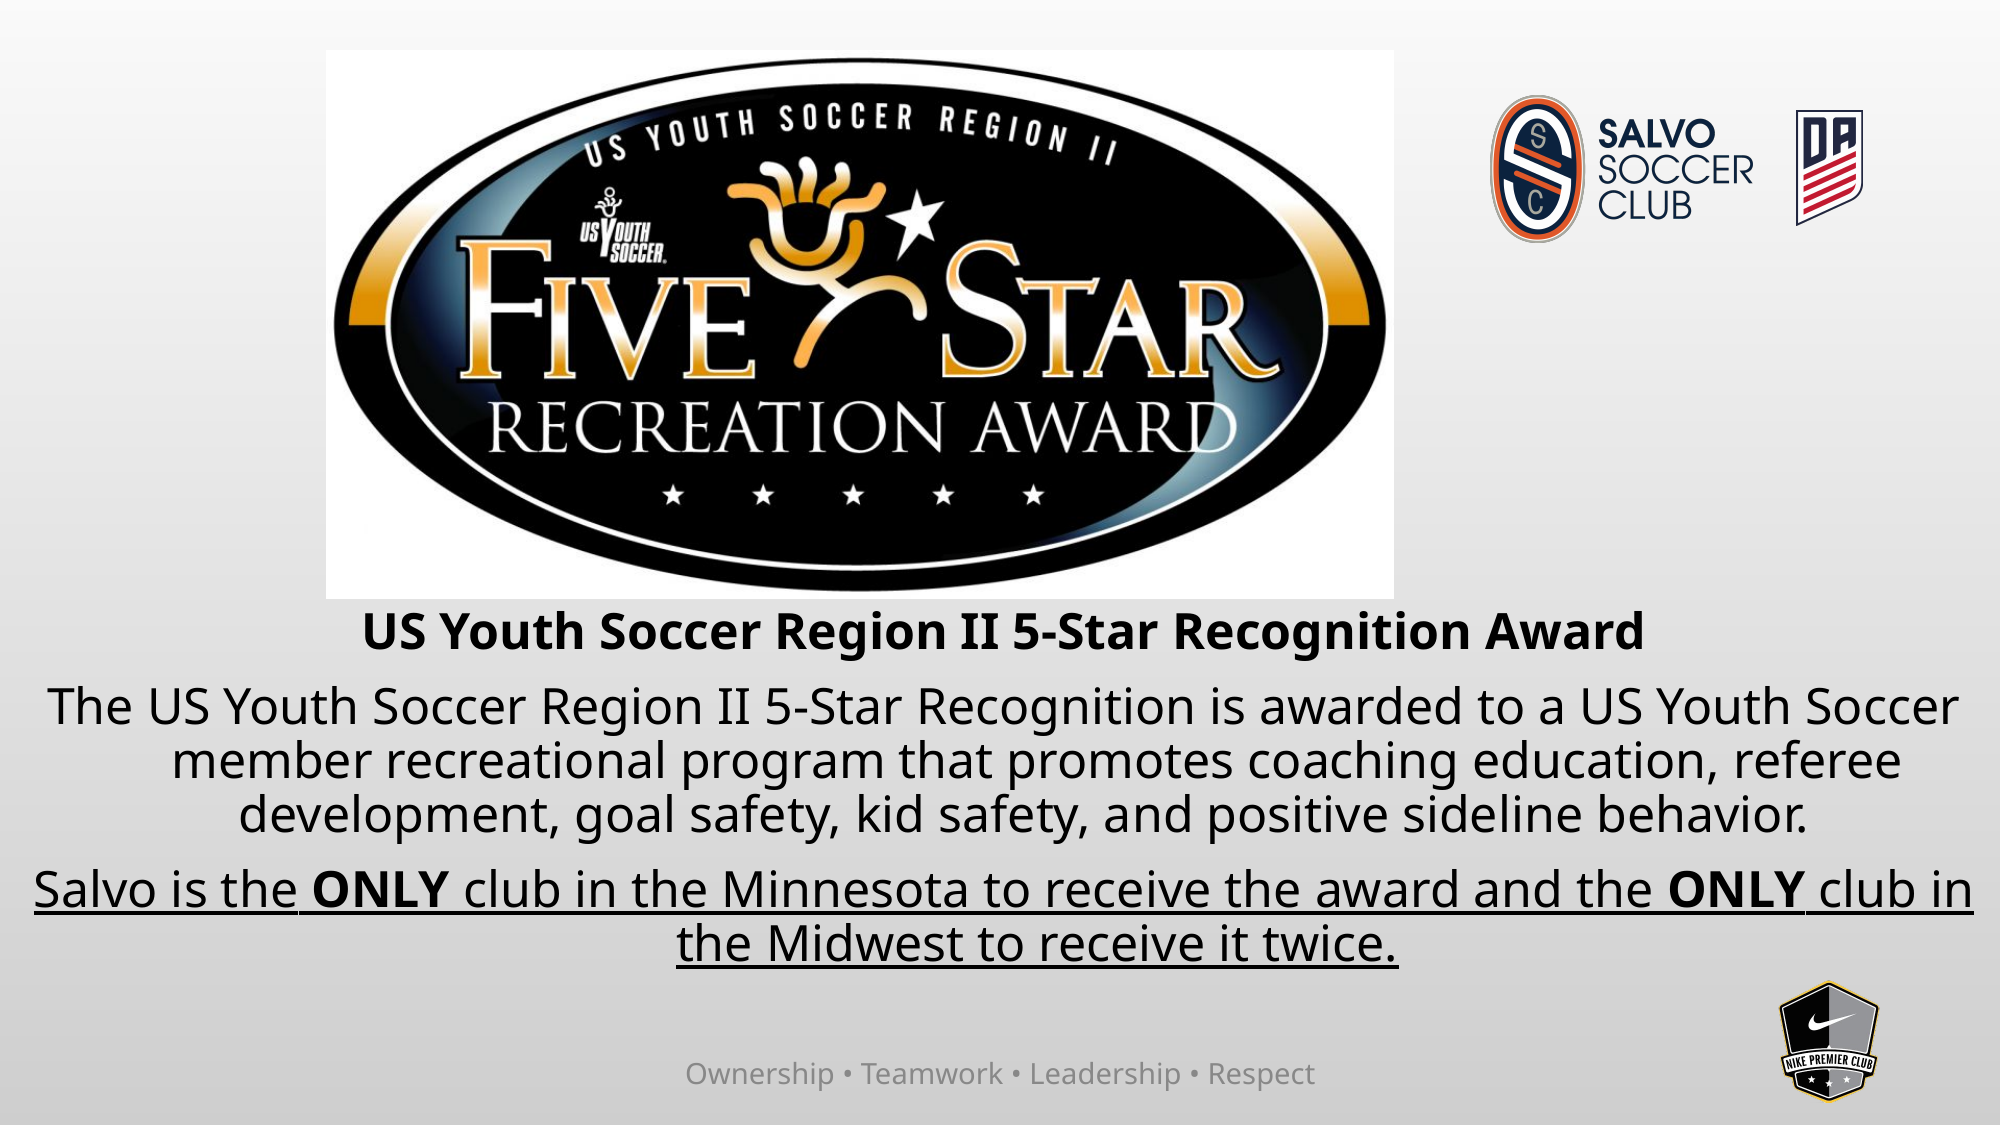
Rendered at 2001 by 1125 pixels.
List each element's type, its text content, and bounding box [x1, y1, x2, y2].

footer Ownership • Teamwork • Leadership • Respect [607, 1042, 1394, 1103]
picture [1778, 980, 1880, 1103]
subtitle US Youth Soccer Region II 5-Star Recognition Award The US Youth Soccer Region II 5-Star Recognition is awarded to a US Youth Soccer member recreational program that promotes coaching education, referee development, goal safety, kid safety, and positive sideline behavior. Salvo is the ONLY club in the Minnesota to receive the award and the ONLY club in the Midwest to receive it twice. [0, 598, 2000, 871]
picture [1490, 95, 1753, 243]
picture [1796, 110, 1863, 226]
picture [326, 50, 1394, 600]
